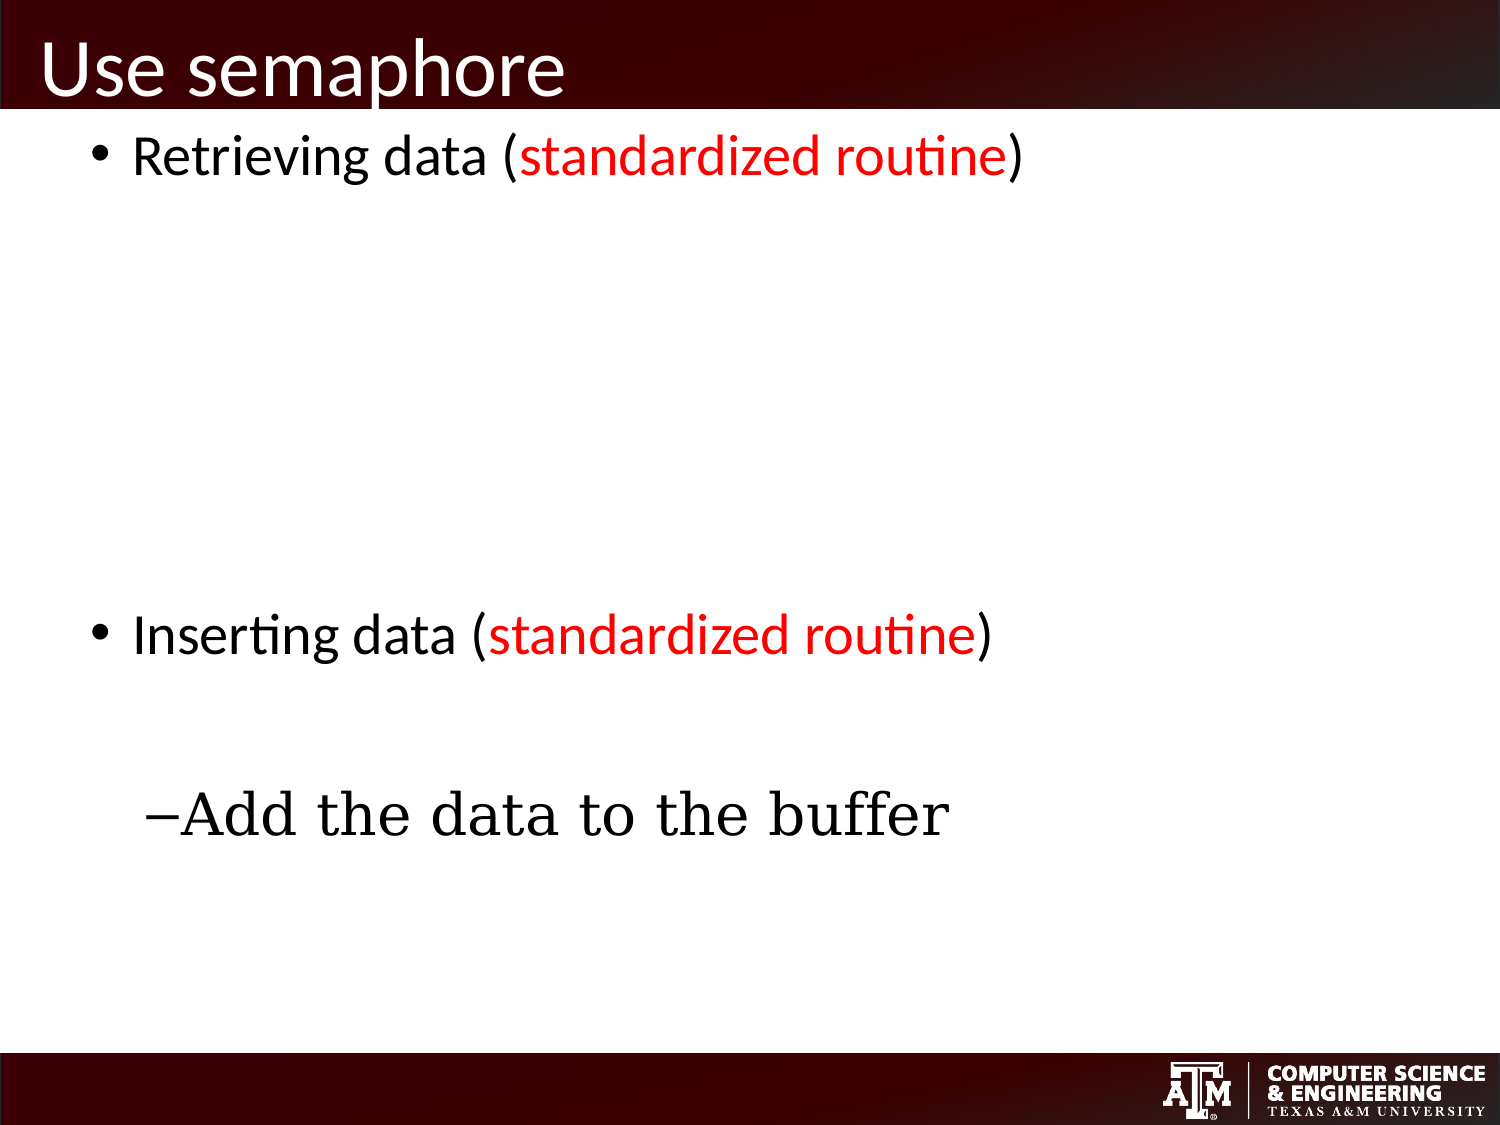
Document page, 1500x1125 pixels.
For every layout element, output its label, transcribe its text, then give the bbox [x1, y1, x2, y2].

slide_number 19 [1074, 1042, 1425, 1103]
title Use semaphore [24, 2, 1467, 124]
picture [0, 1053, 1500, 1125]
picture [0, 0, 1500, 109]
